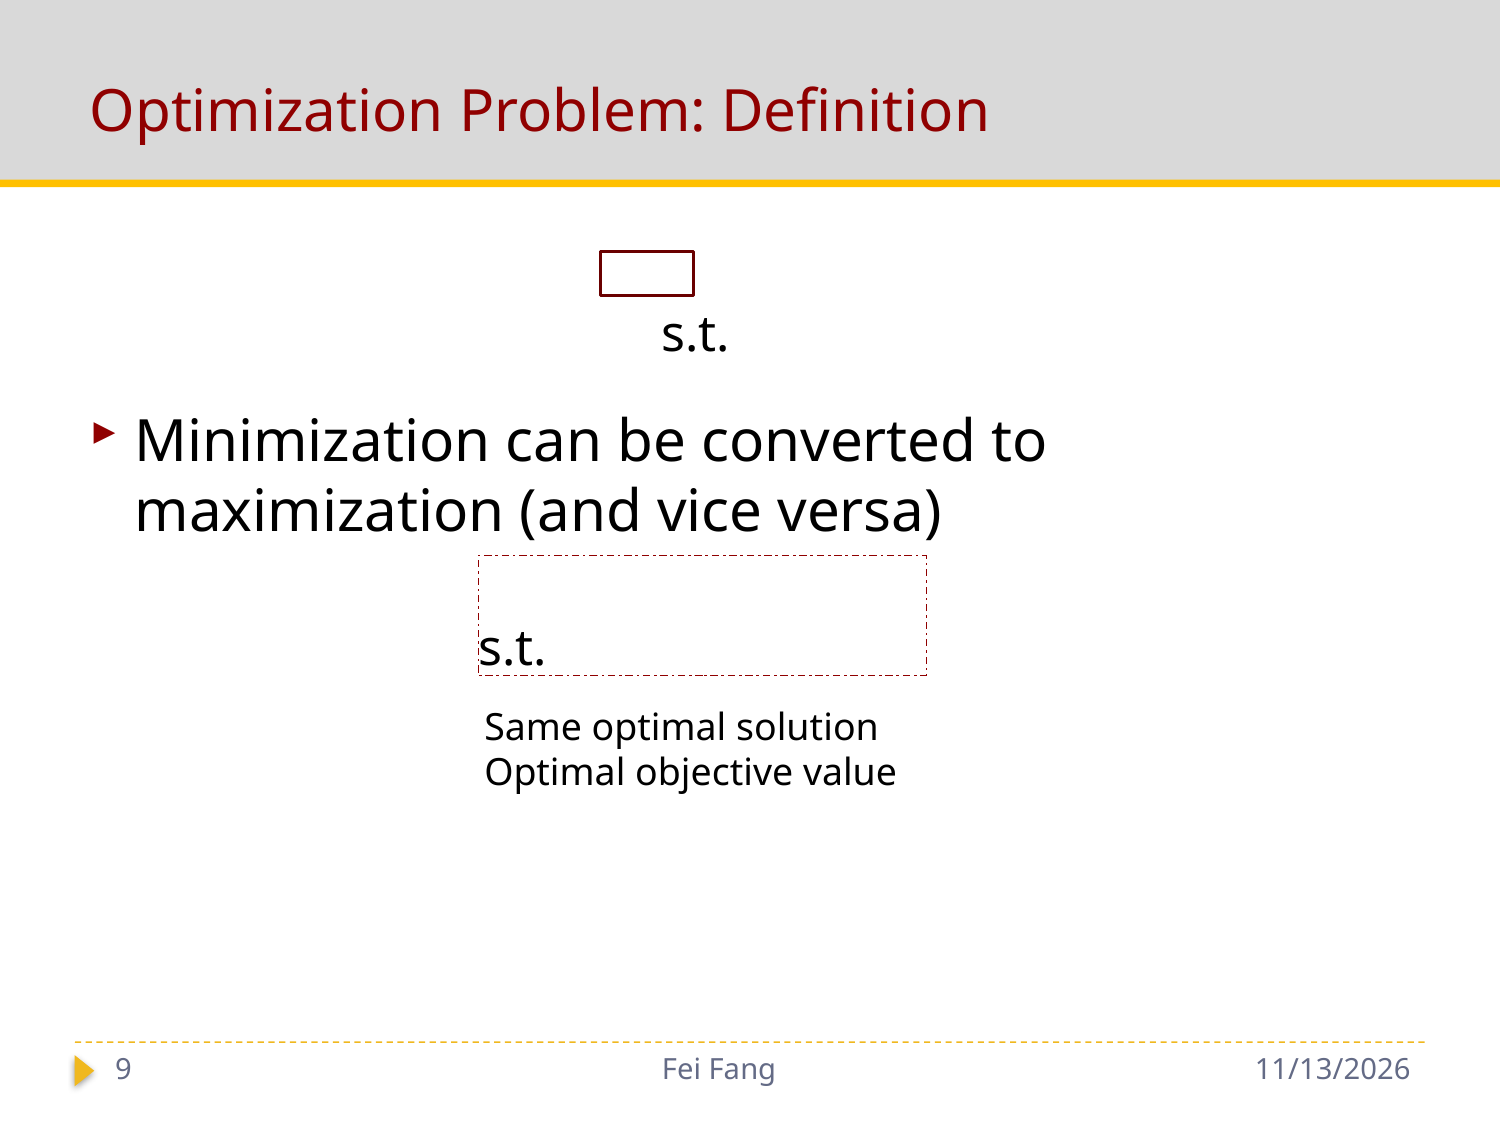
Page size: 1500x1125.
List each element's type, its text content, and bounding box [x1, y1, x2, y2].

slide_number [1205, 1042, 1426, 1103]
text_box [599, 250, 695, 297]
footer Fei Fang [235, 1042, 1205, 1103]
slide_number 9 [100, 1042, 235, 1103]
list Minimization can be converted to maximization (and vice versa) [75, 395, 1425, 1010]
title Optimization Problem: Definition [75, 24, 1425, 151]
